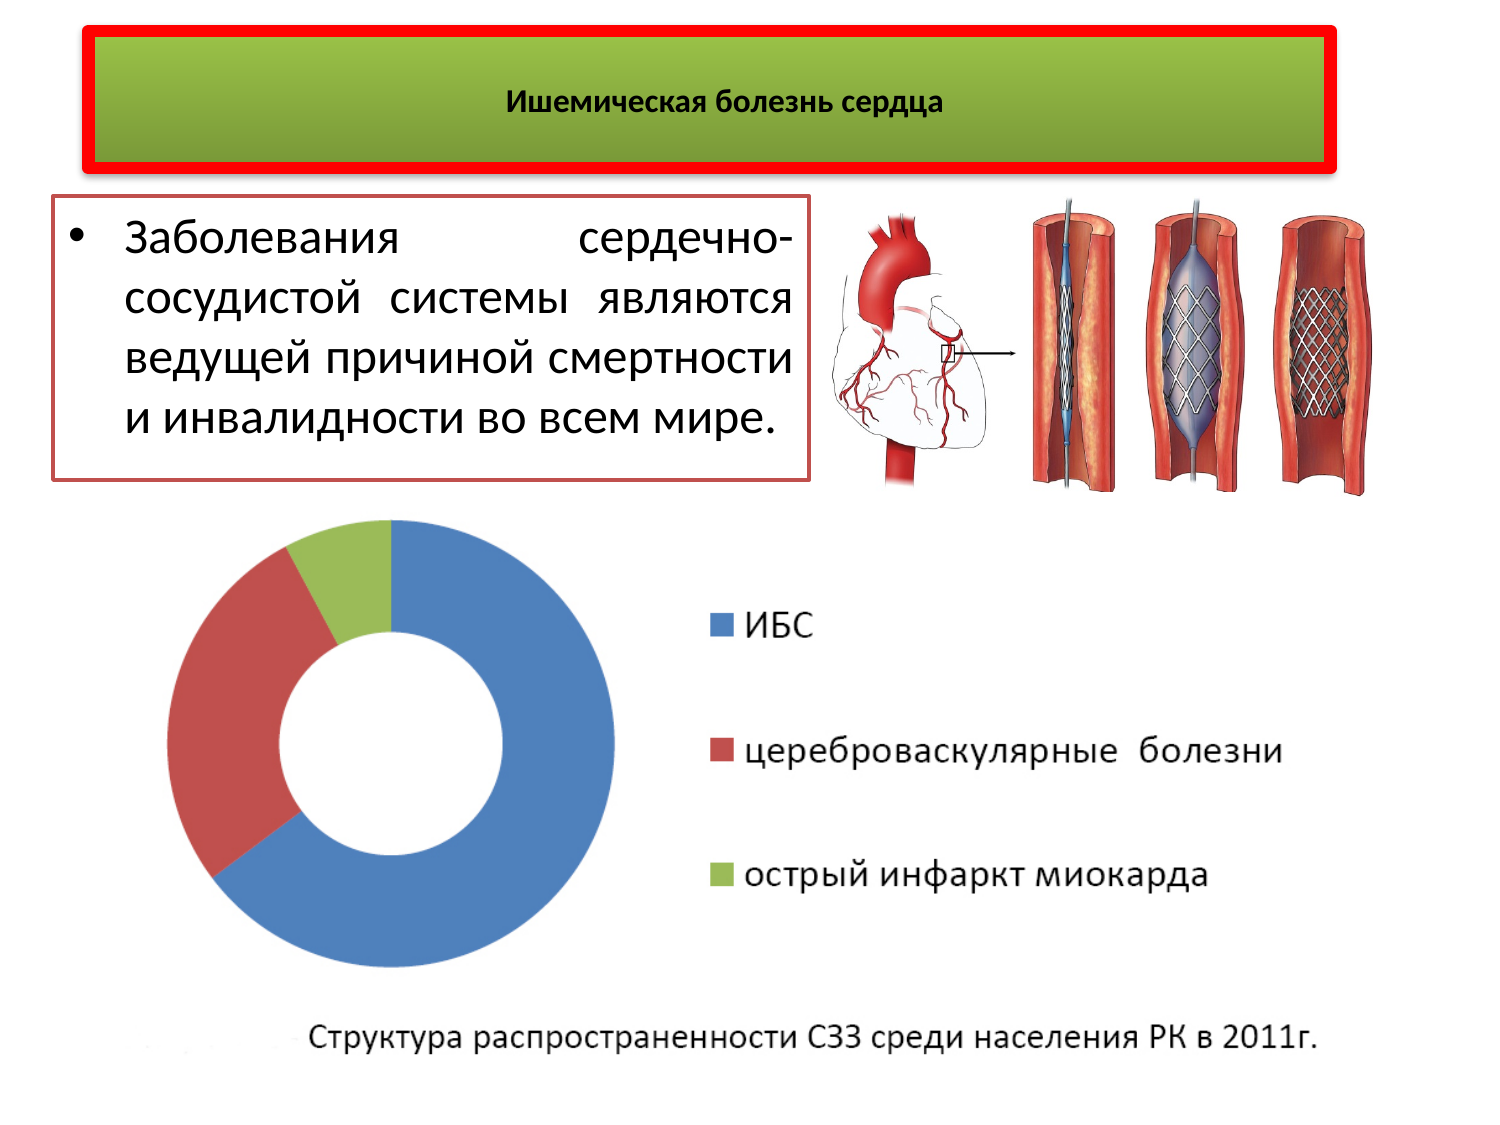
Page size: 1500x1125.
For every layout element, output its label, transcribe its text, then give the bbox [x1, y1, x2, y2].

picture [123, 196, 1373, 1080]
list Заболевания сердечно-сосудистой системы являются ведущей причиной смертности и инвалидности во всем мире. [51, 194, 811, 482]
title Ишемическая болезнь сердца [88, 30, 1331, 169]
